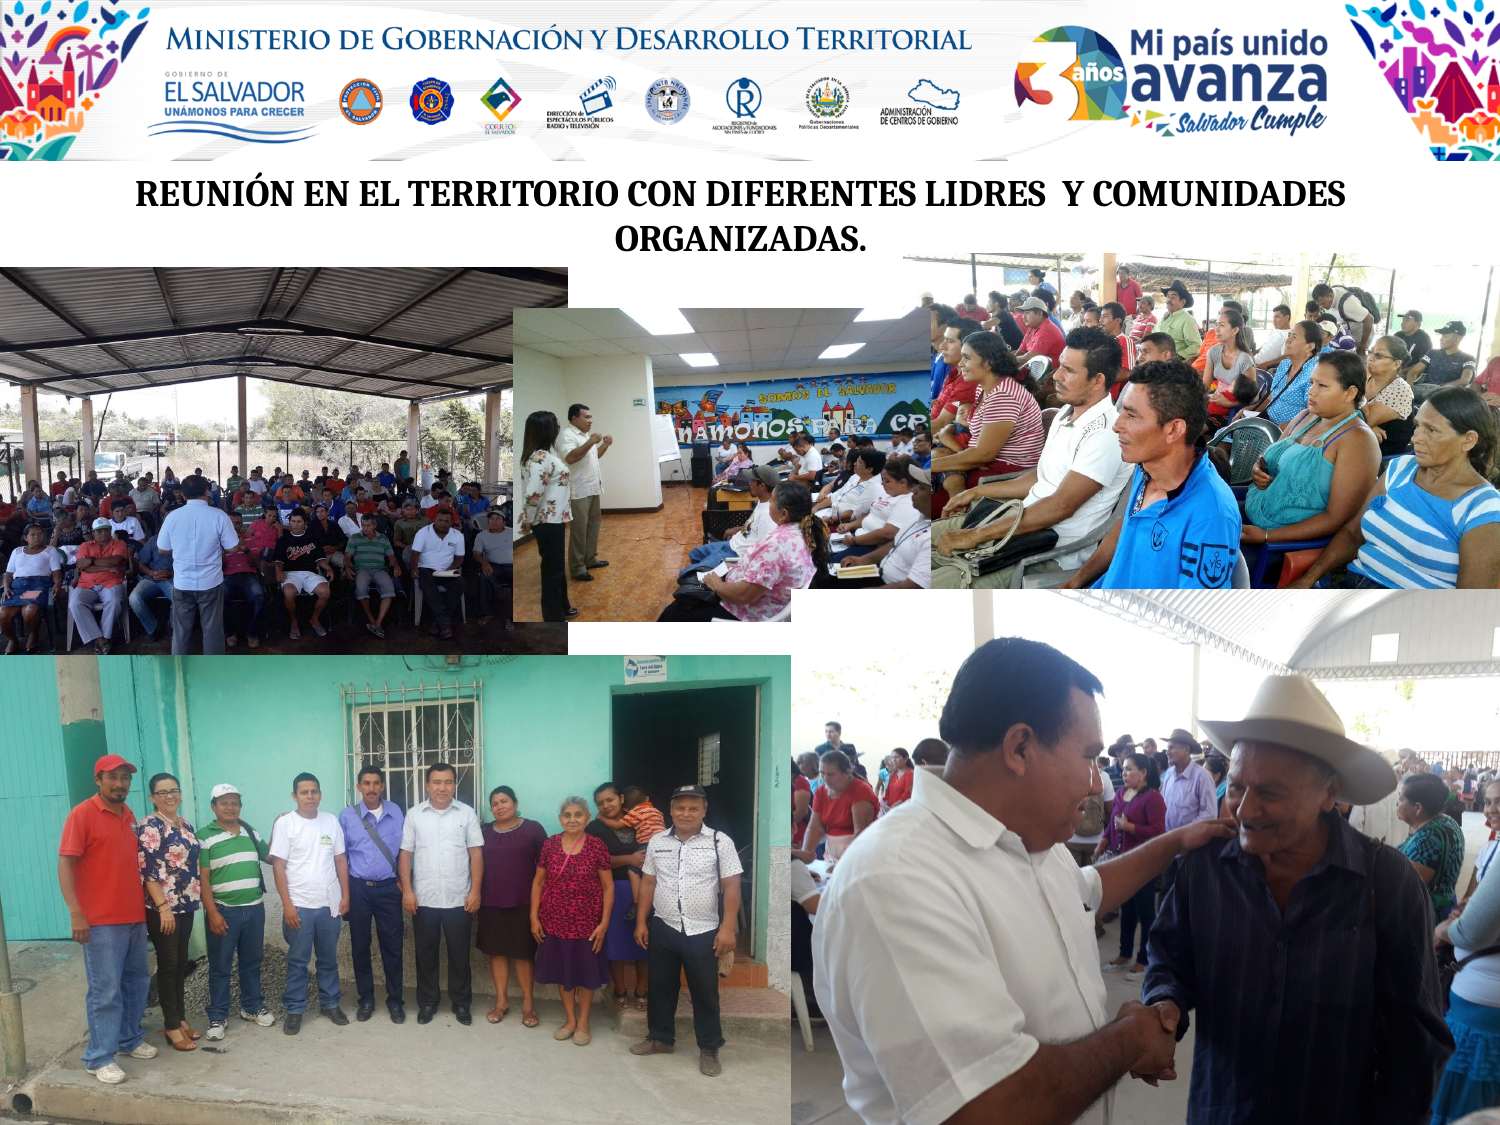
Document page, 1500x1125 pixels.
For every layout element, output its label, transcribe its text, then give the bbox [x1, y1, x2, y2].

picture [0, 253, 1500, 1125]
picture [0, 0, 1500, 162]
text_box REUNIÓN EN EL TERRITORIO CON DIFERENTES LIDRES Y COMUNIDADES ORGANIZADAS. [0, 169, 1483, 307]
